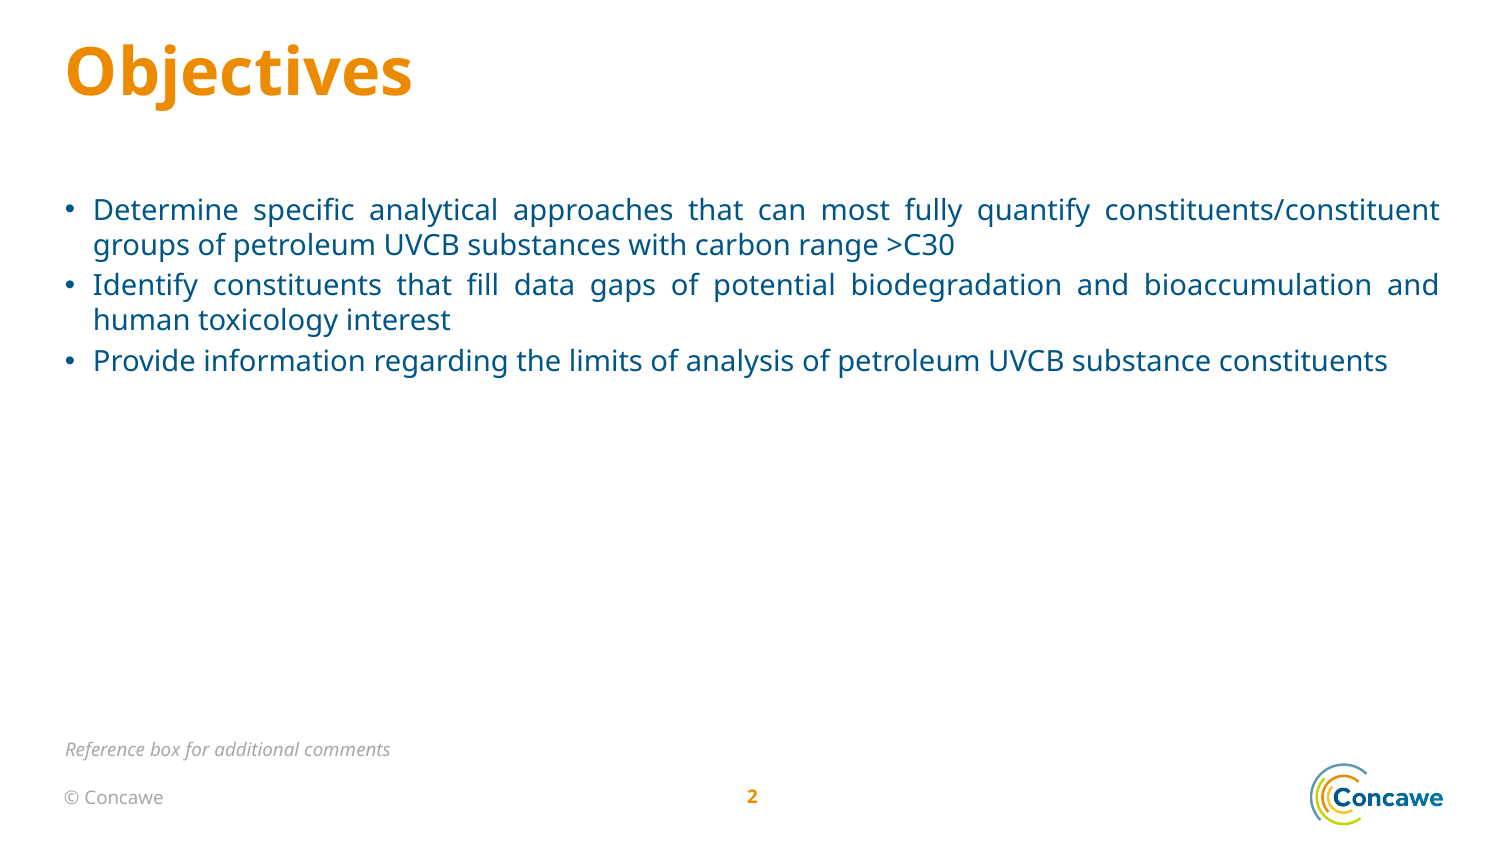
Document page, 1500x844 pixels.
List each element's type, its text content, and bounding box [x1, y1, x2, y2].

list Objectives [64, 29, 1442, 118]
list Determine specific analytical approaches that can most fully quantify constituents/constituent groups of petroleum UVCB substances with carbon range >C30 Identify constituents that fill data gaps of potential biodegradation and bioaccumulation and human toxicology interest Provide information regarding the limits of analysis of petroleum UVCB substance constituents [64, 190, 1442, 716]
list Reference box for additional comments [64, 726, 1442, 757]
picture [1304, 761, 1447, 835]
